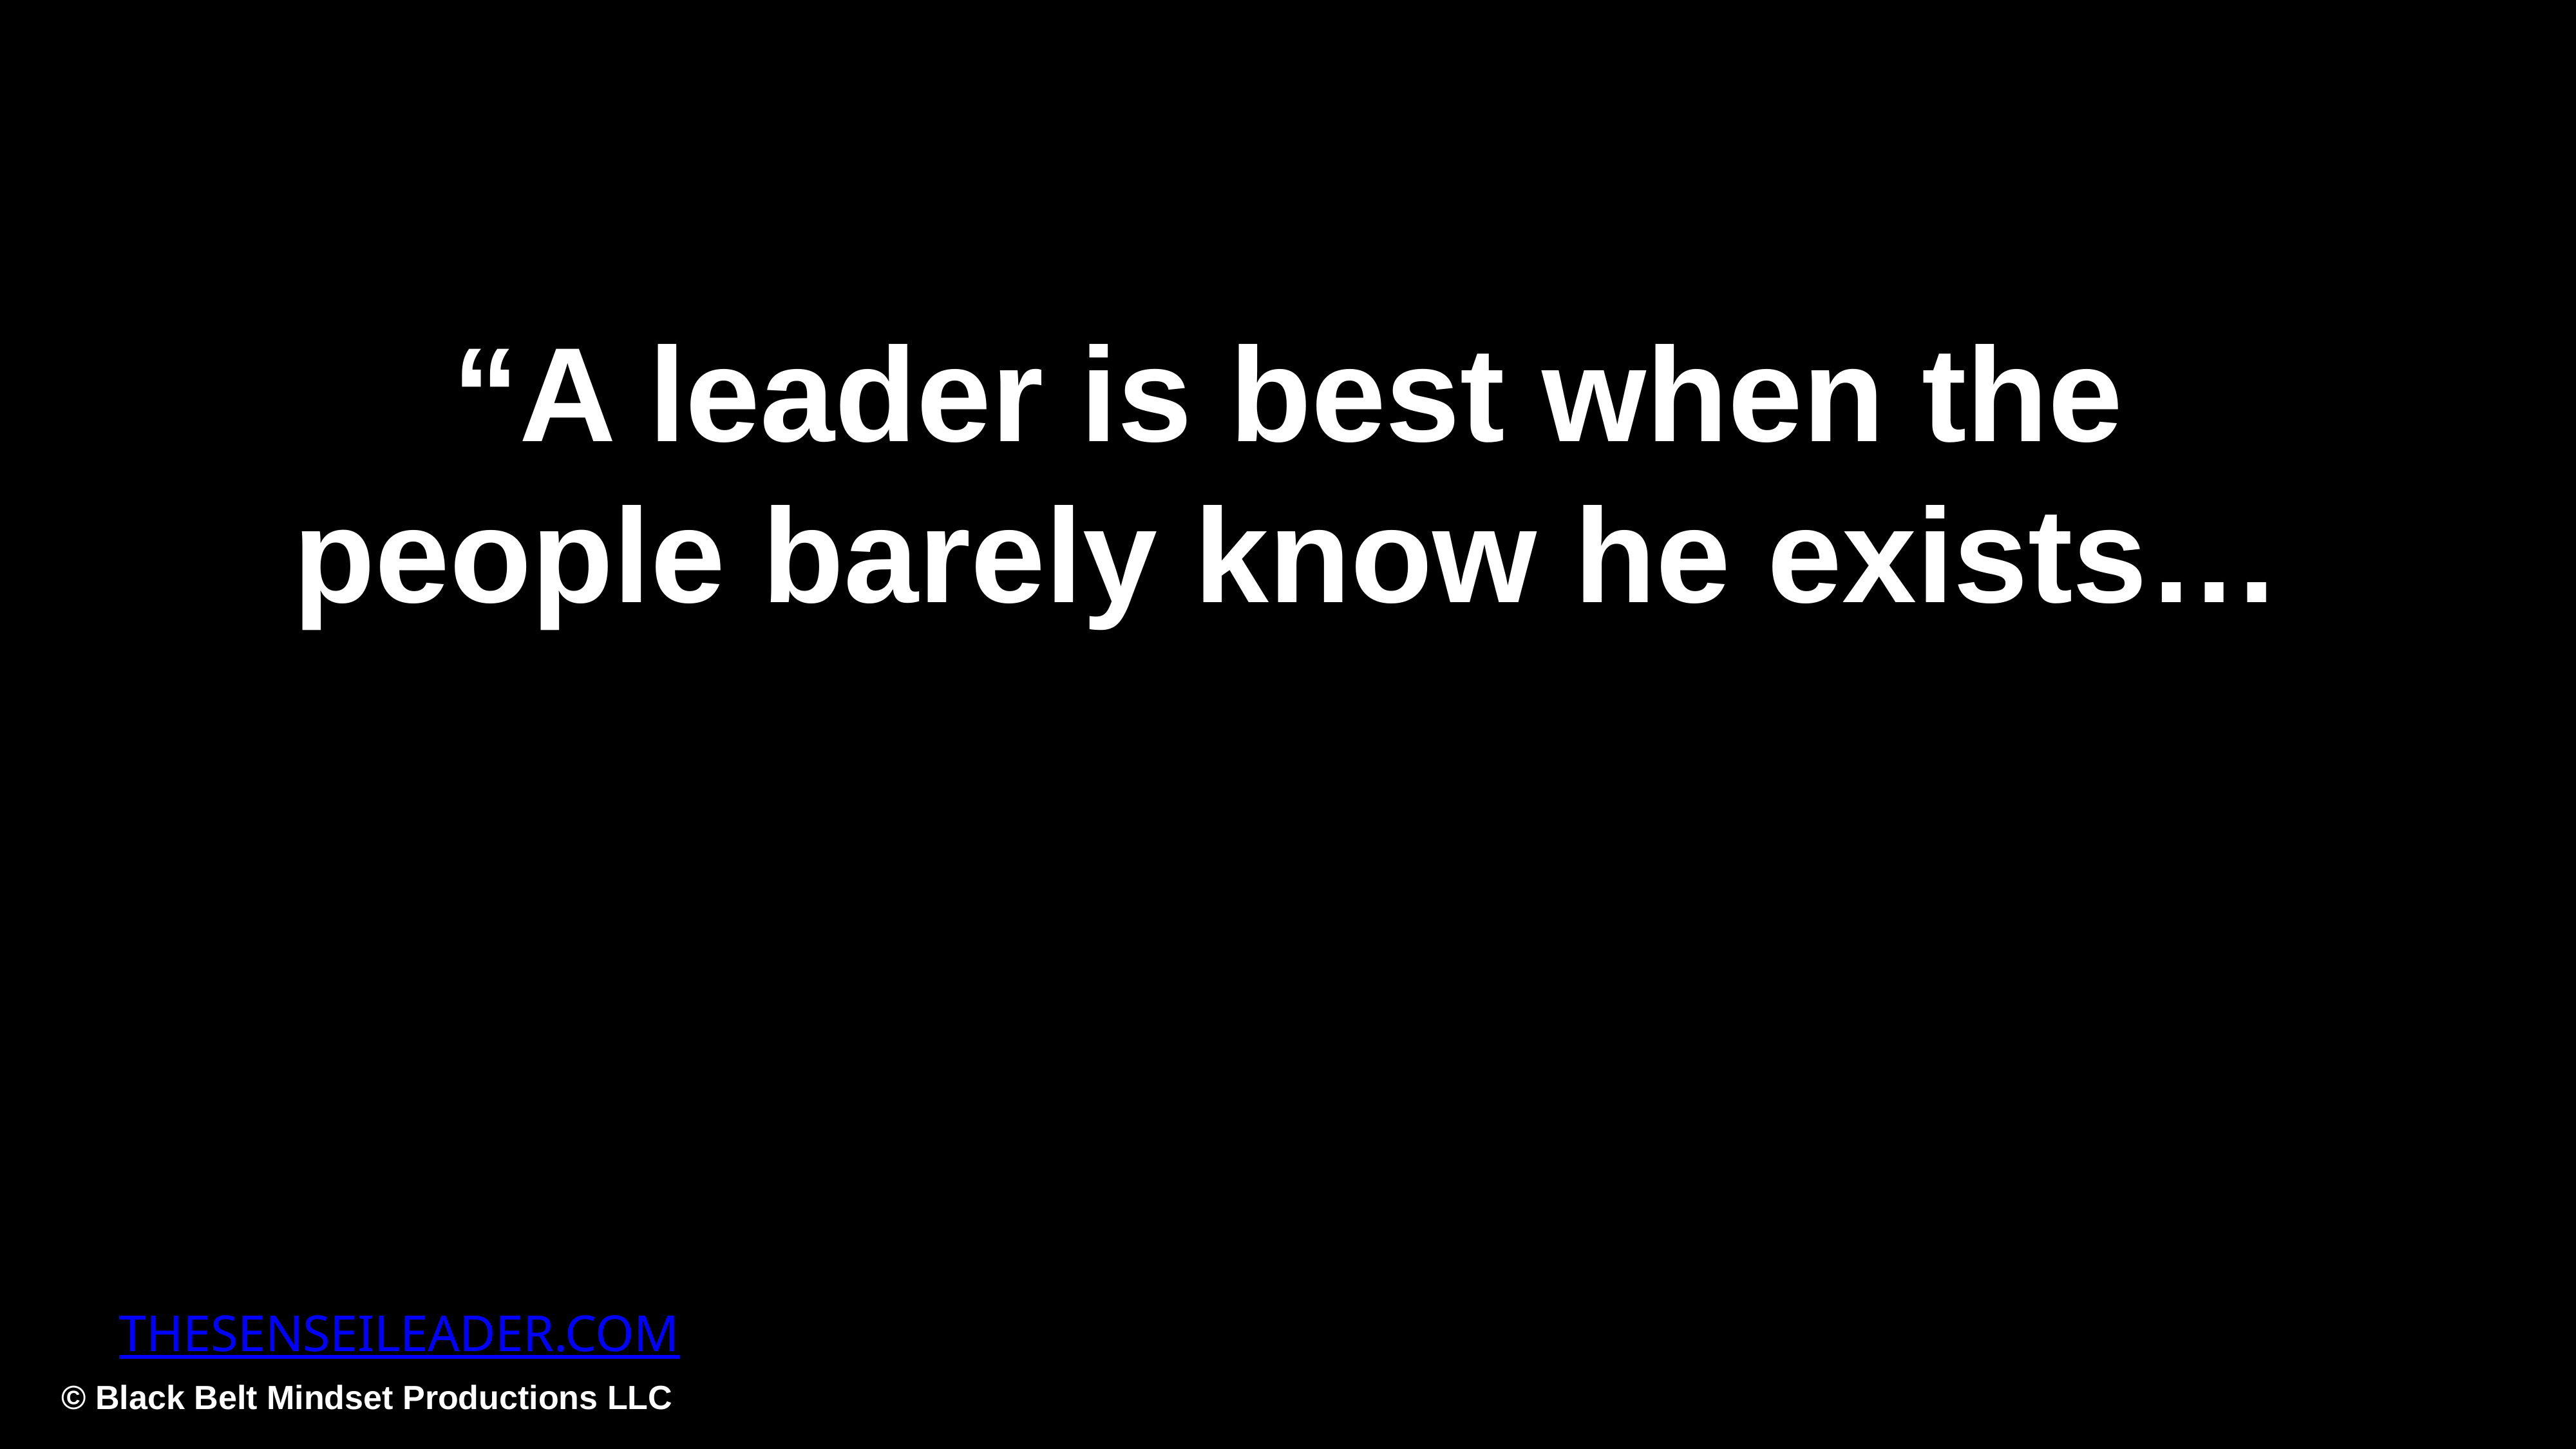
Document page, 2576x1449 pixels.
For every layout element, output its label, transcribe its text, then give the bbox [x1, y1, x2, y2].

text_box THESENSEILEADER.COM [111, 1294, 687, 1377]
text_box © Black Belt Mindset Productions LLC [53, 1368, 681, 1424]
text_box “A leader is best when the people barely know he exists… [258, 299, 2318, 637]
